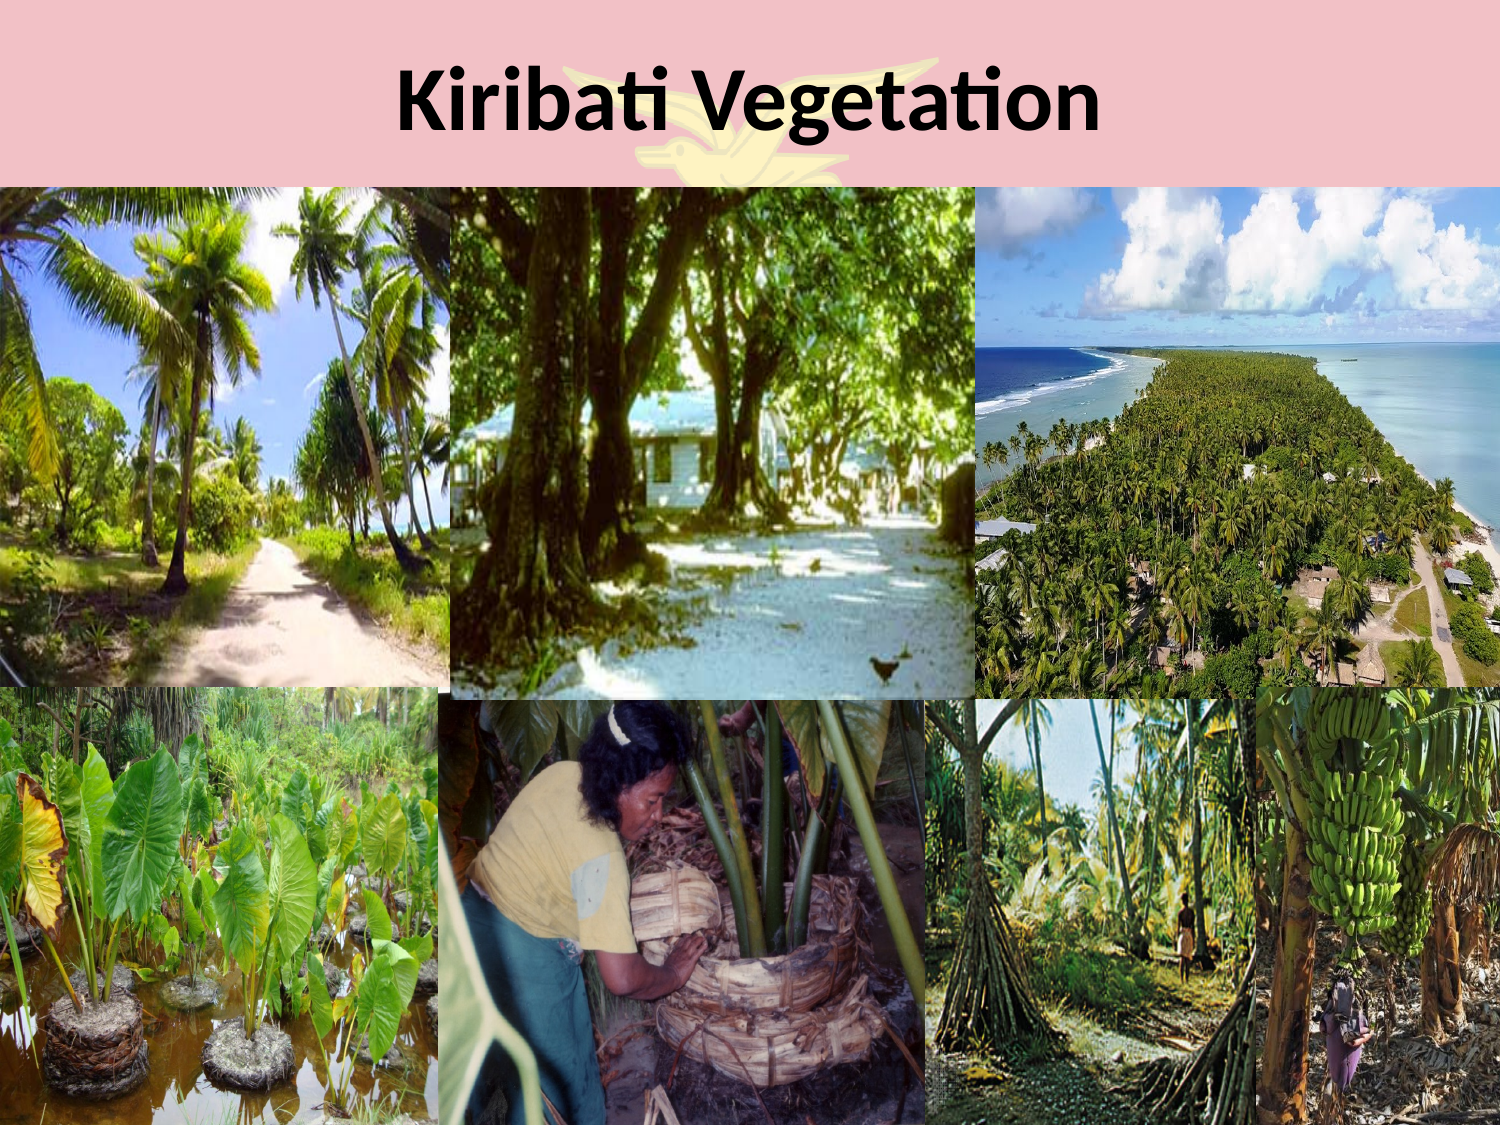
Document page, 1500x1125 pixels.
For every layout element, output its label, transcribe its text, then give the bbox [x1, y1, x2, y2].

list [0, 187, 447, 685]
picture [0, 187, 1500, 1125]
title Kiribati Vegetation [0, 0, 1500, 186]
